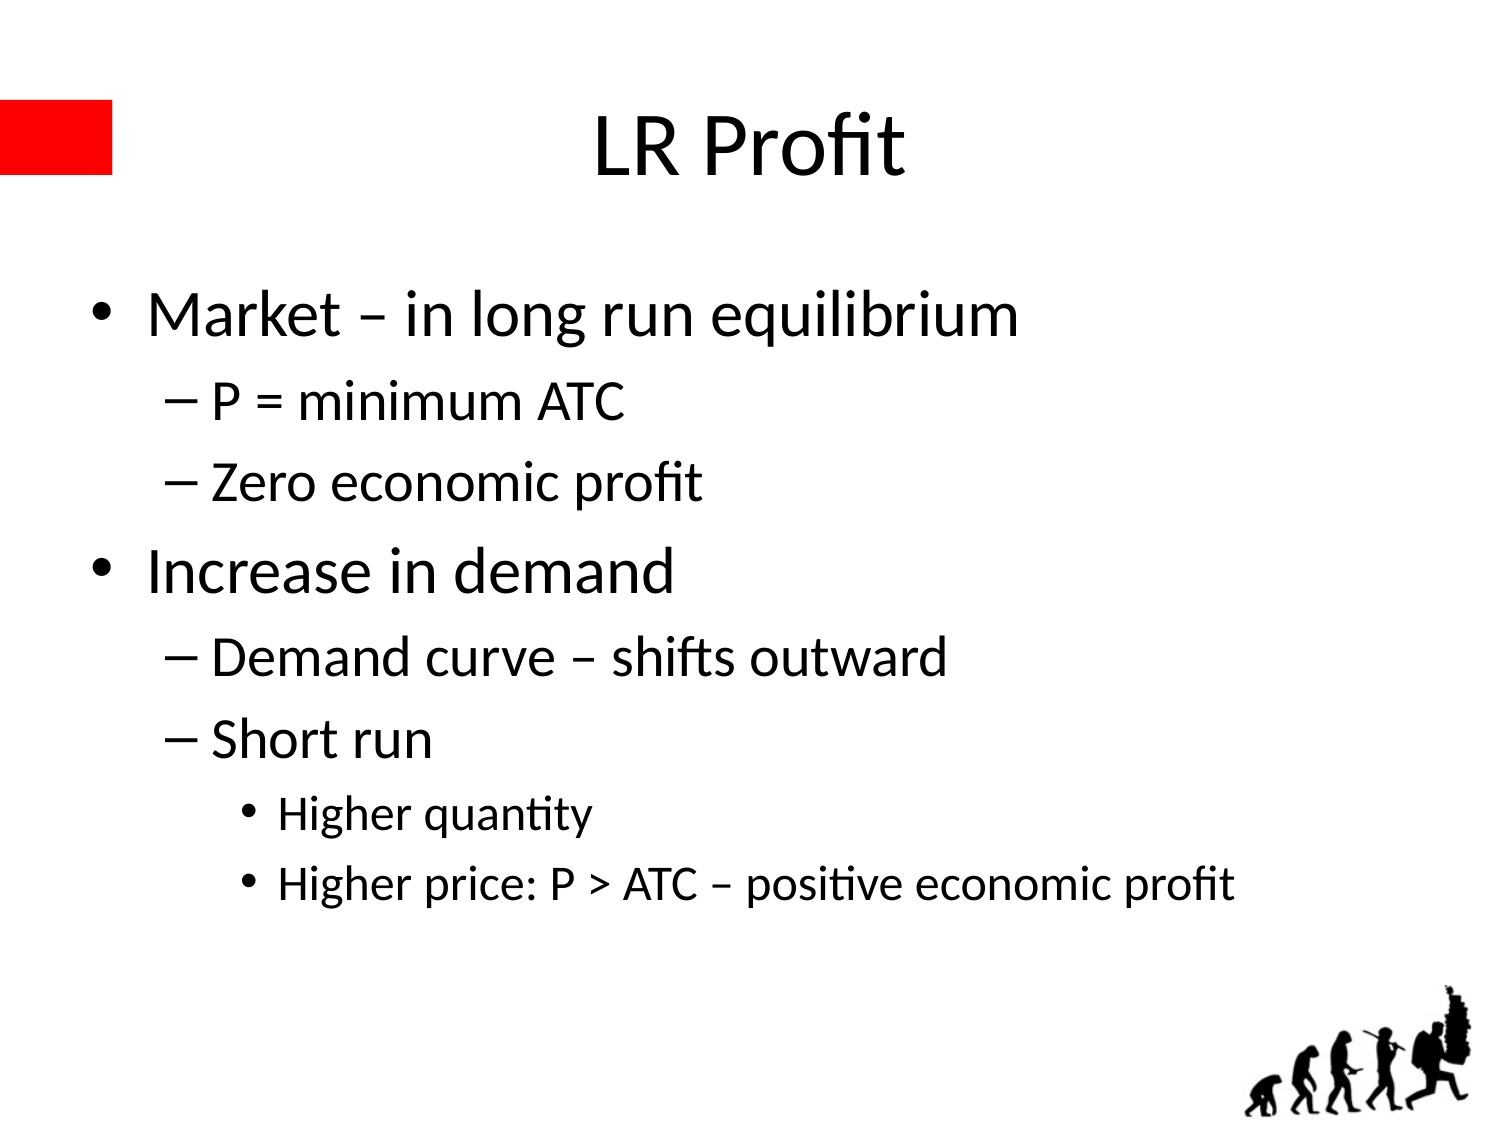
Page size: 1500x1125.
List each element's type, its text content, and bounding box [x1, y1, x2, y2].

list Market – in long run equilibrium P = minimum ATC Zero economic profit Increase in demand Demand curve – shifts outward Short run Higher quantity Higher price: P > ATC – positive economic profit [75, 262, 1425, 1005]
picture [1227, 985, 1472, 1120]
title LR Profit [75, 45, 1425, 233]
